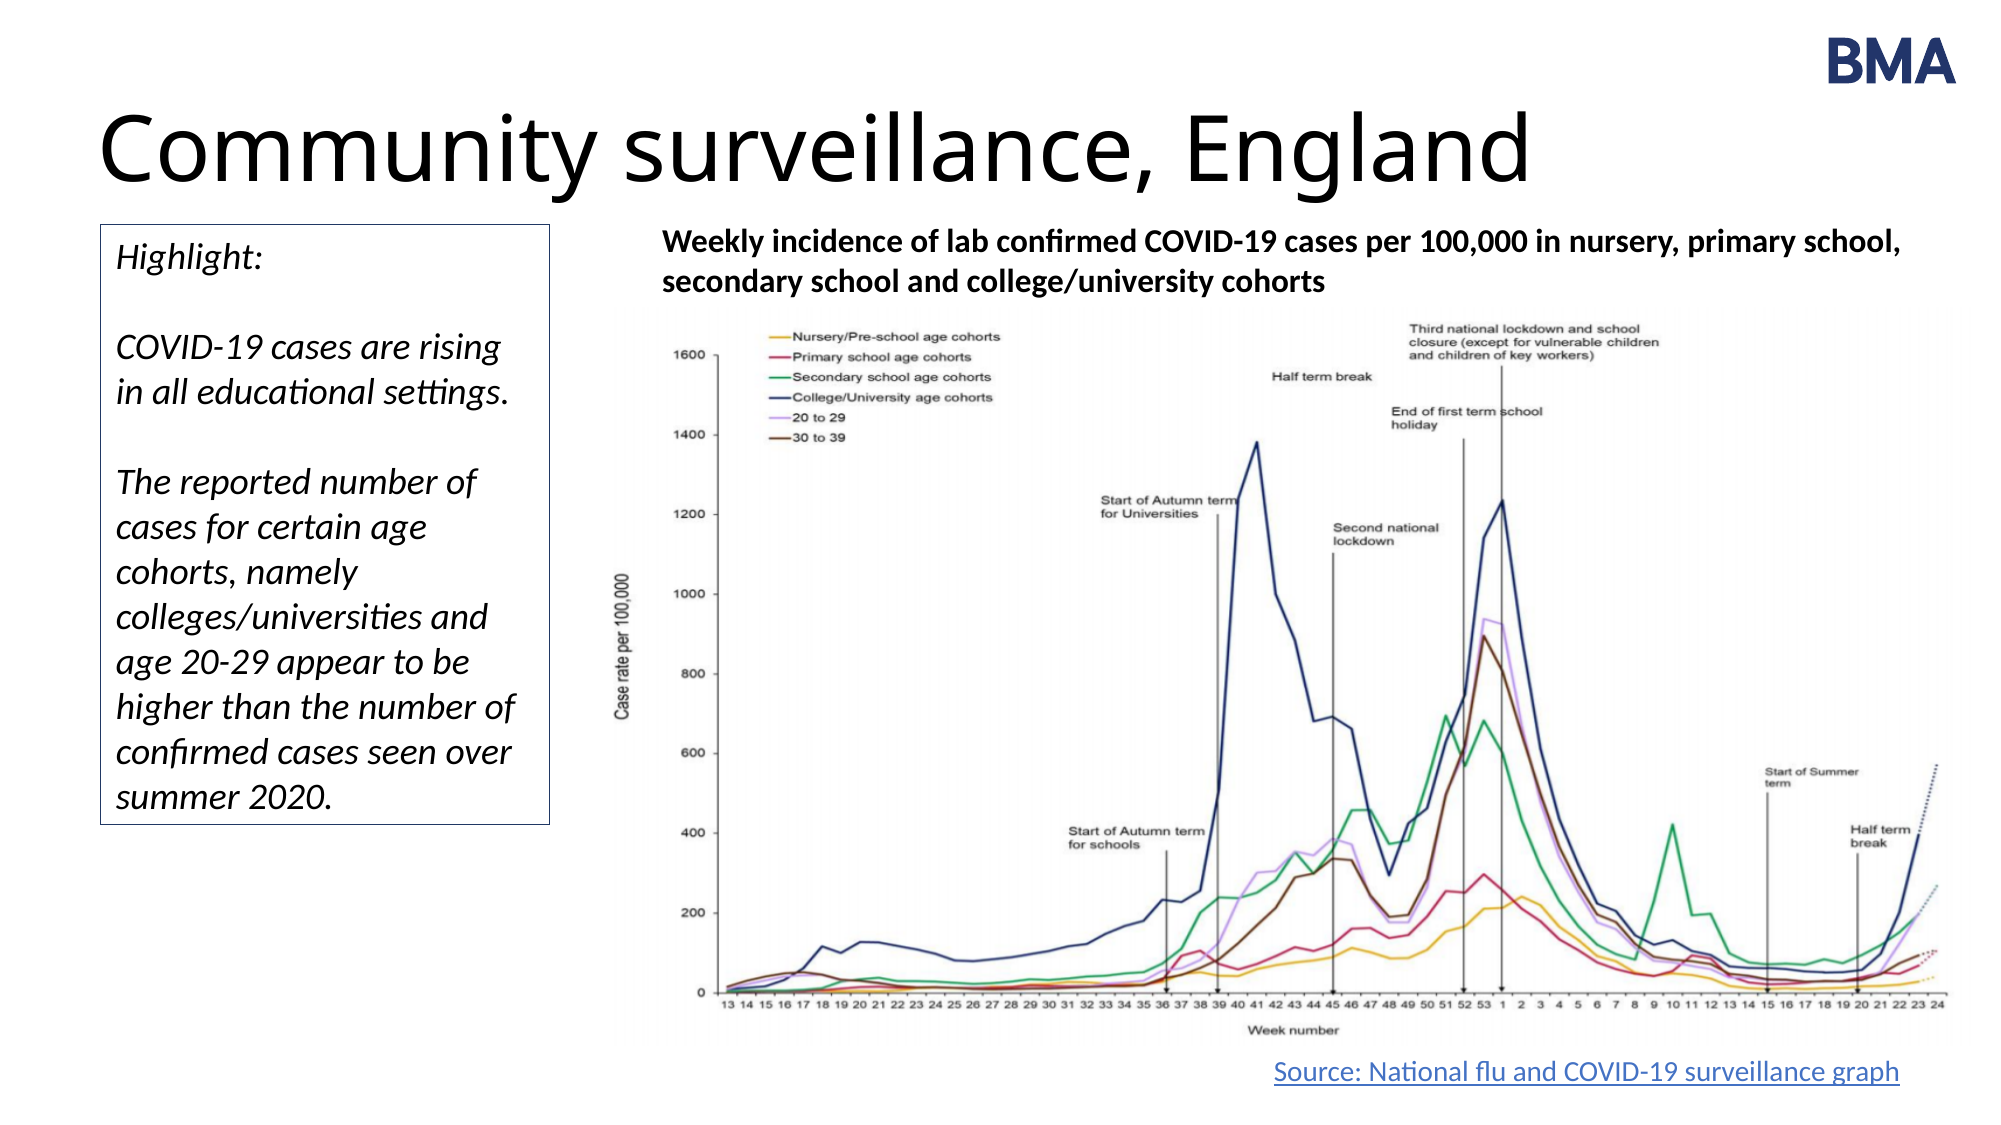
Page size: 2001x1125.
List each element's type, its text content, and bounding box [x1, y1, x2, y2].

title Community surveillance, England [82, 42, 1808, 260]
text_box Source: National flu and COVID-19 surveillance graph [1258, 1046, 1916, 1095]
text_box Highlight: COVID-19 cases are rising in all educational settings. The reported number of cases for certain age cohorts, namely colleges/universities and age 20-29 appear to be higher than the number of confirmed cases seen over summer 2020. [100, 224, 550, 825]
picture [609, 307, 1972, 1046]
text_box Weekly incidence of lab confirmed COVID-19 cases per 100,000 in nursery, primary school, secondary school and college/university cohorts [647, 212, 1932, 307]
